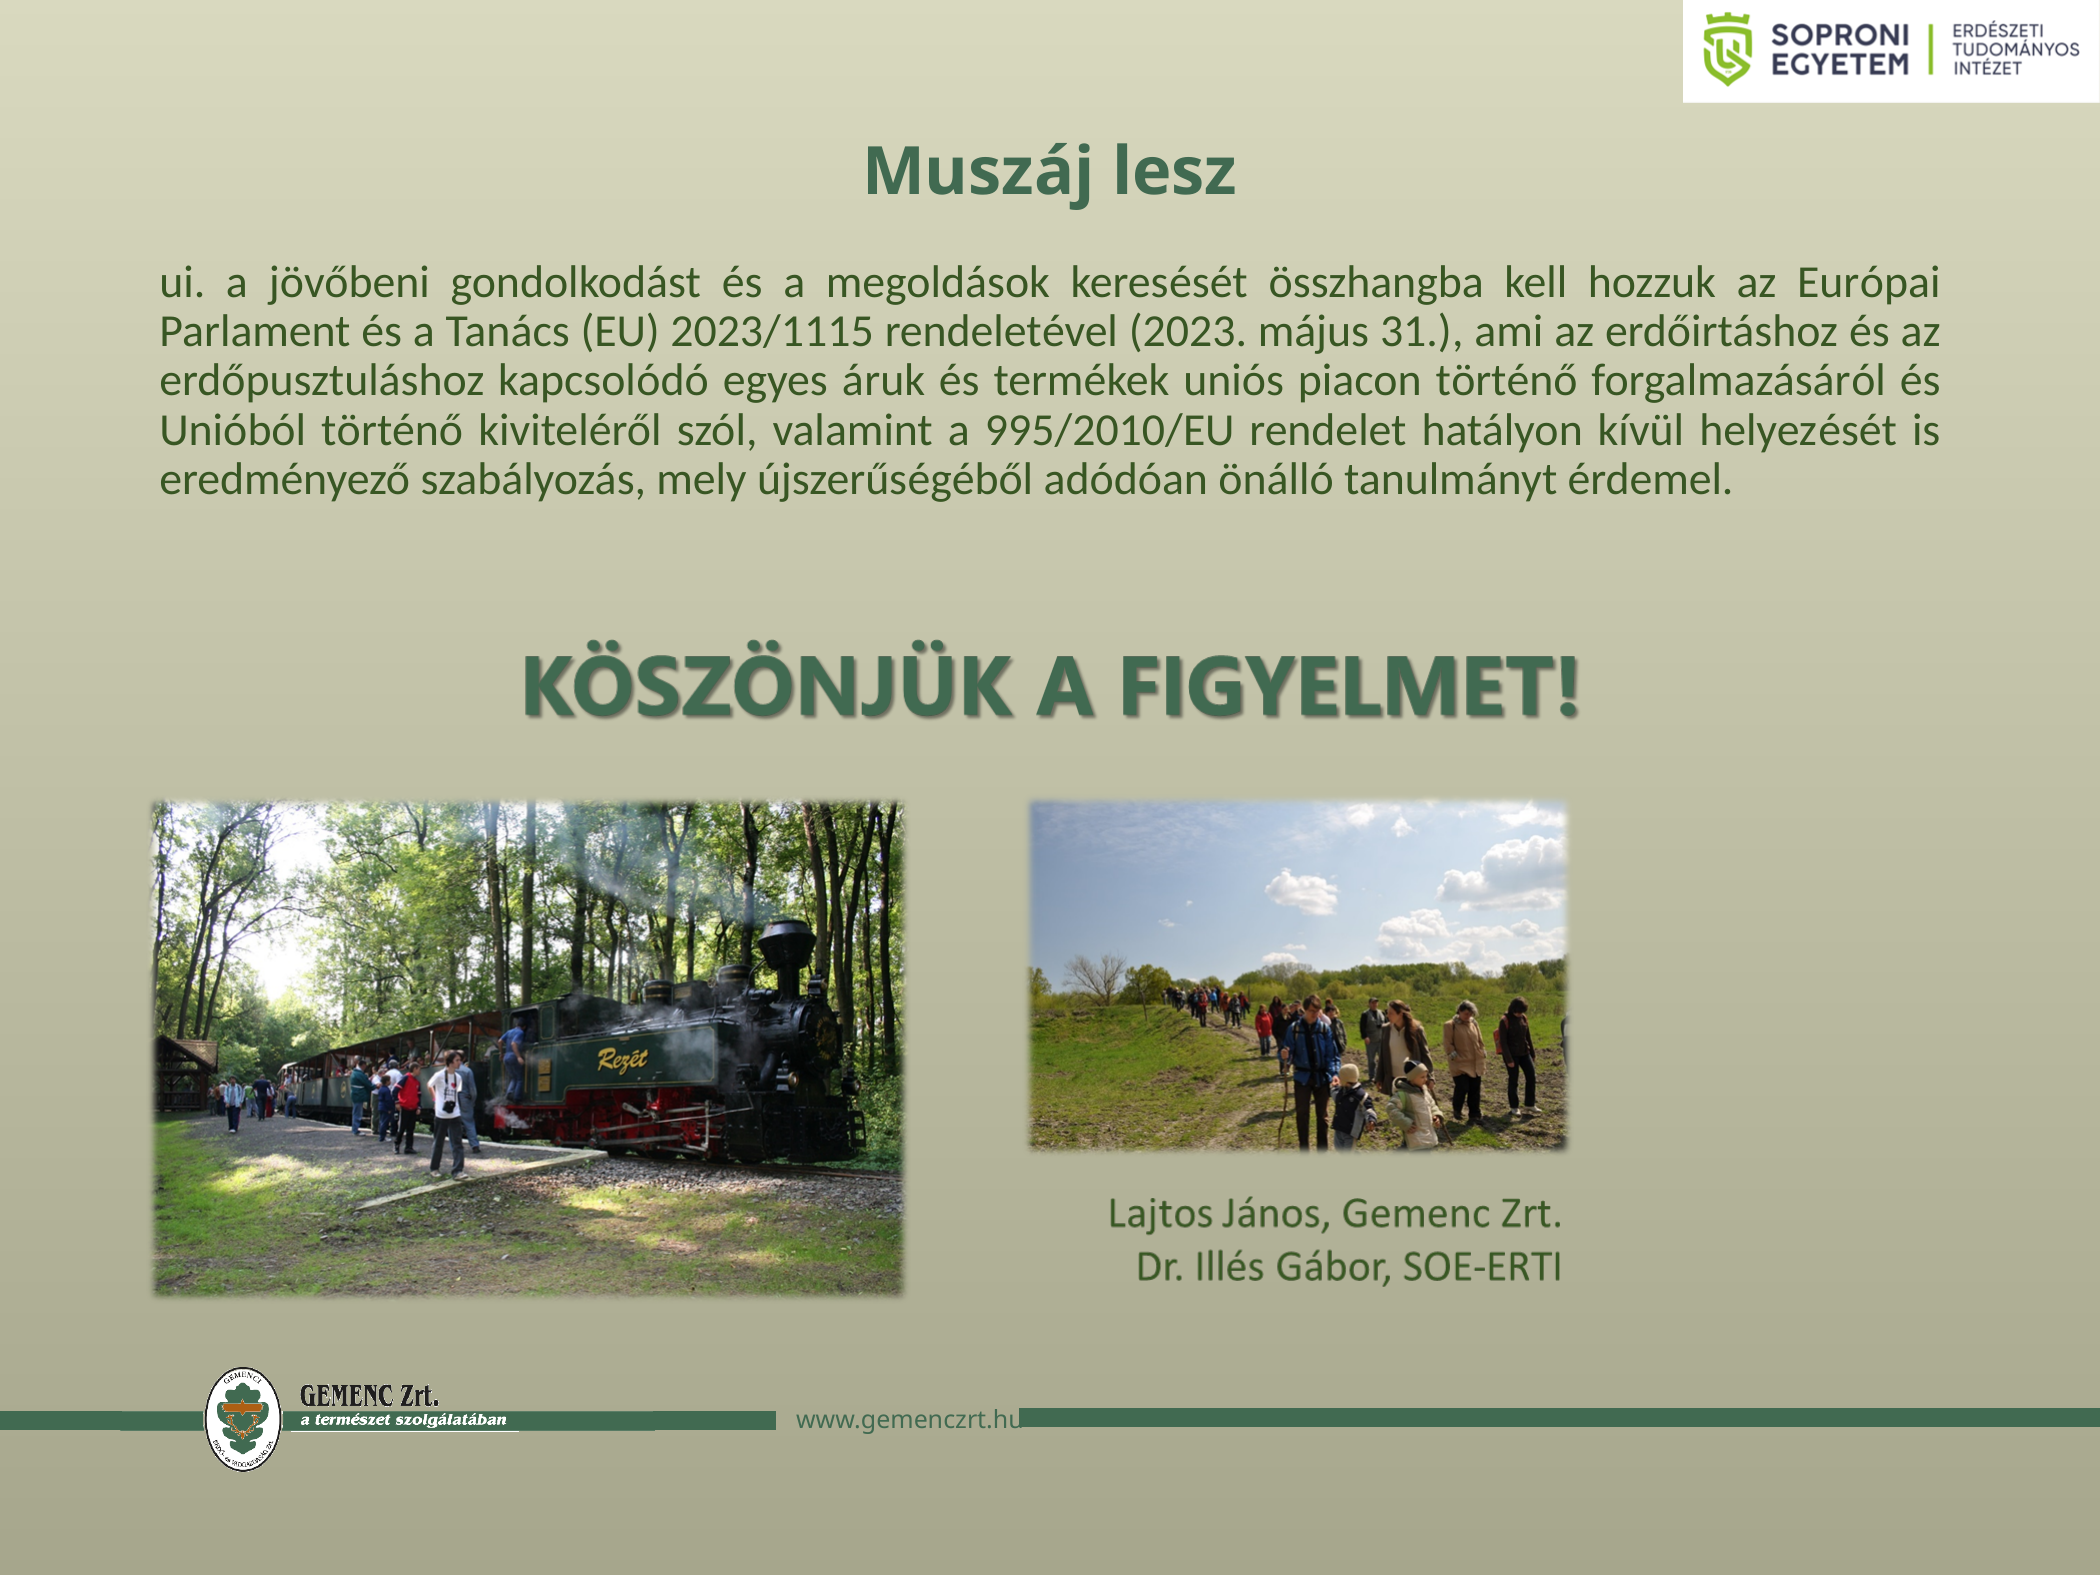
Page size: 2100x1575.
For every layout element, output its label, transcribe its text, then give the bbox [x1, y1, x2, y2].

list ui. a jövőbeni gondolkodást és a megoldások keresését összhangba kell hozzuk az Európai Parlament és a Tanács (EU) 2023/1115 rendeletével (2023. május 31.), ami az erdőirtáshoz és az erdőpusztuláshoz kapcsolódó egyes áruk és termékek uniós piacon történő forgalmazásáról és Unióból történő kiviteléről szól, valamint a 995/2010/EU rendelet hatályon kívül helyezését is eredményező szabályozás, mely újszerűségéből adódóan önálló tanulmányt érdemel. [144, 249, 1956, 594]
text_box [0, 1365, 2100, 1473]
title Muszáj lesz [120, 20, 1980, 325]
picture [931, 1172, 1590, 1319]
picture [1683, 0, 2100, 103]
picture [26, 594, 2074, 1160]
picture [144, 793, 913, 1306]
